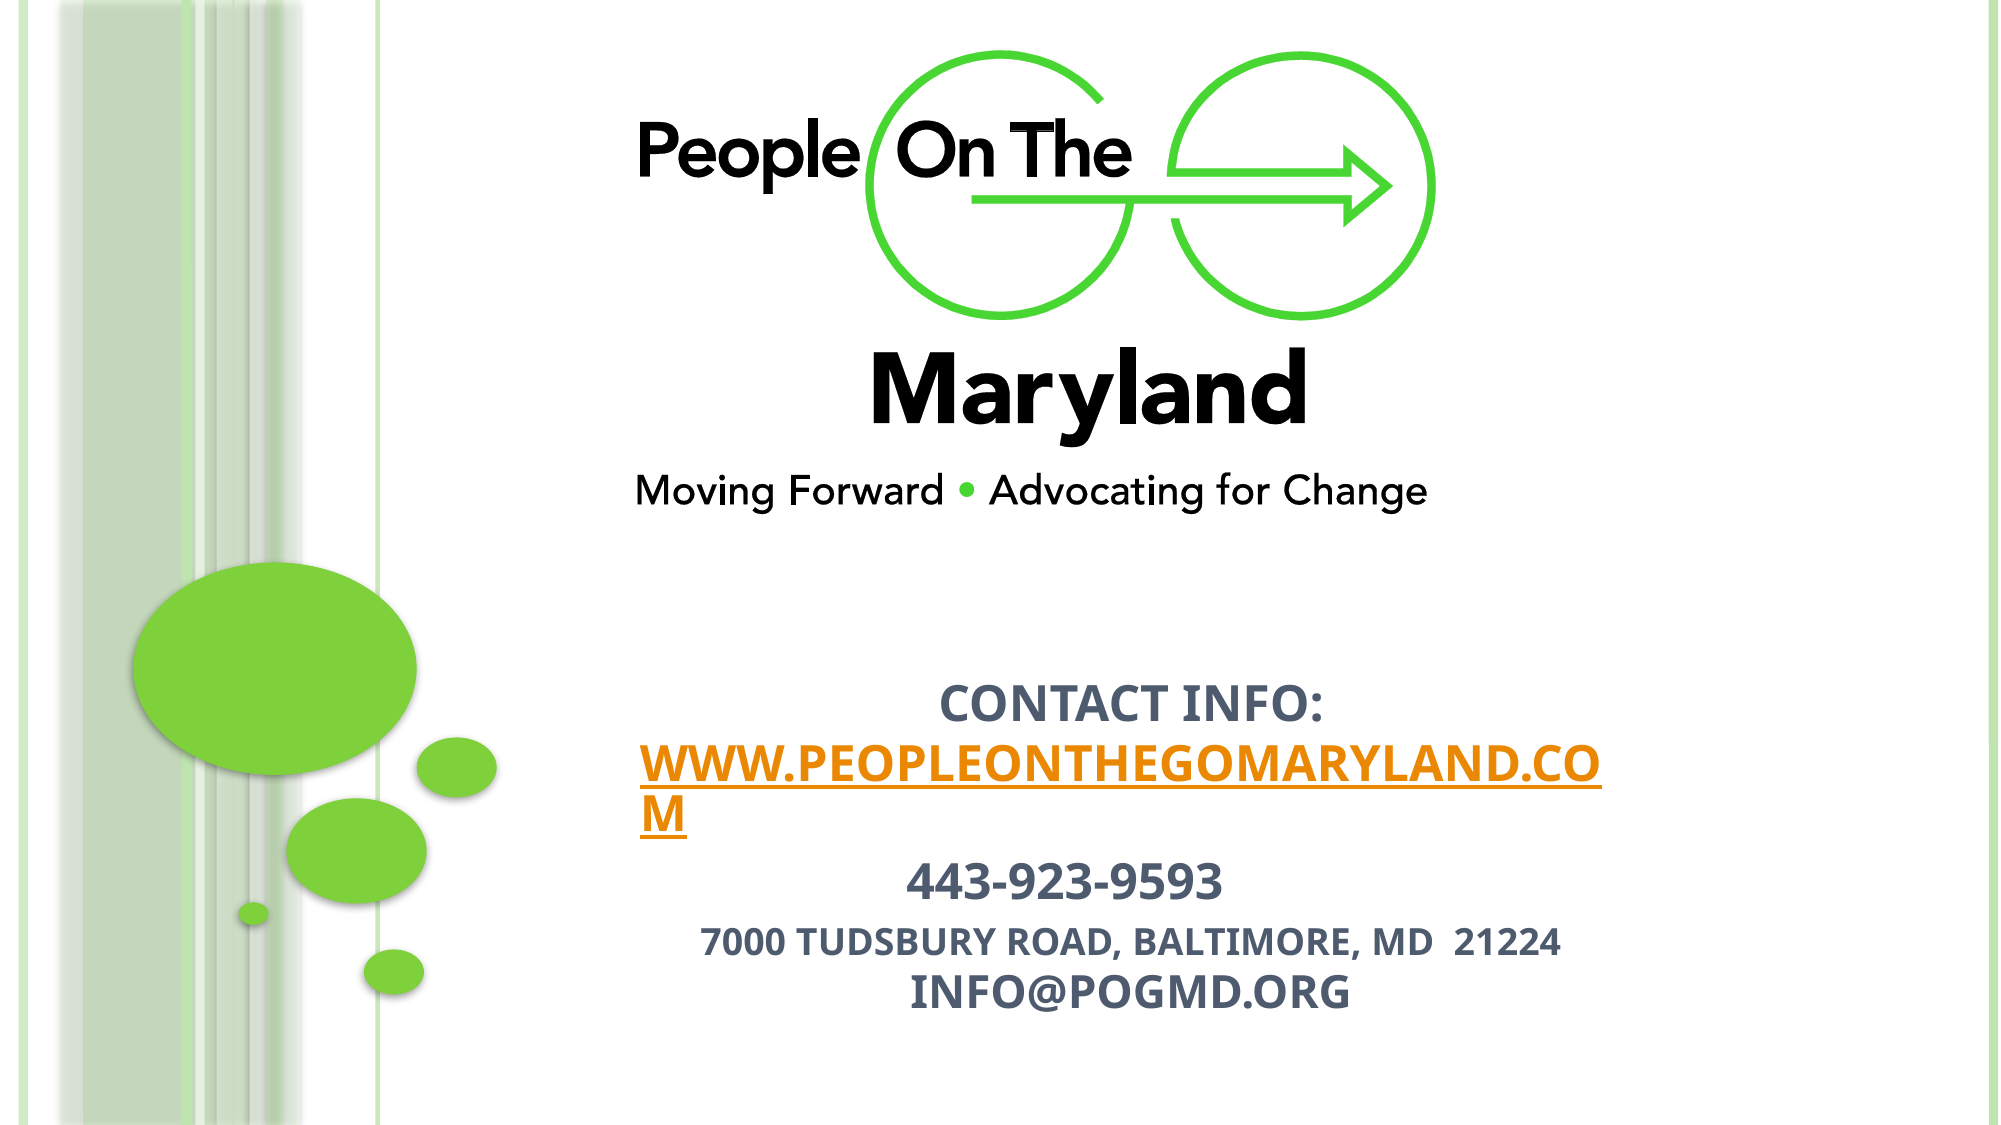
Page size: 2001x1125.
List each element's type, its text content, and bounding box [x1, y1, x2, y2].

title Contact Info: www.peopleonthegomaryland.com 443-923-9593 7000 Tudsbury Road, Baltimore, MD 21224 info@pogmd.org [624, 575, 1638, 975]
picture [636, 49, 1437, 515]
